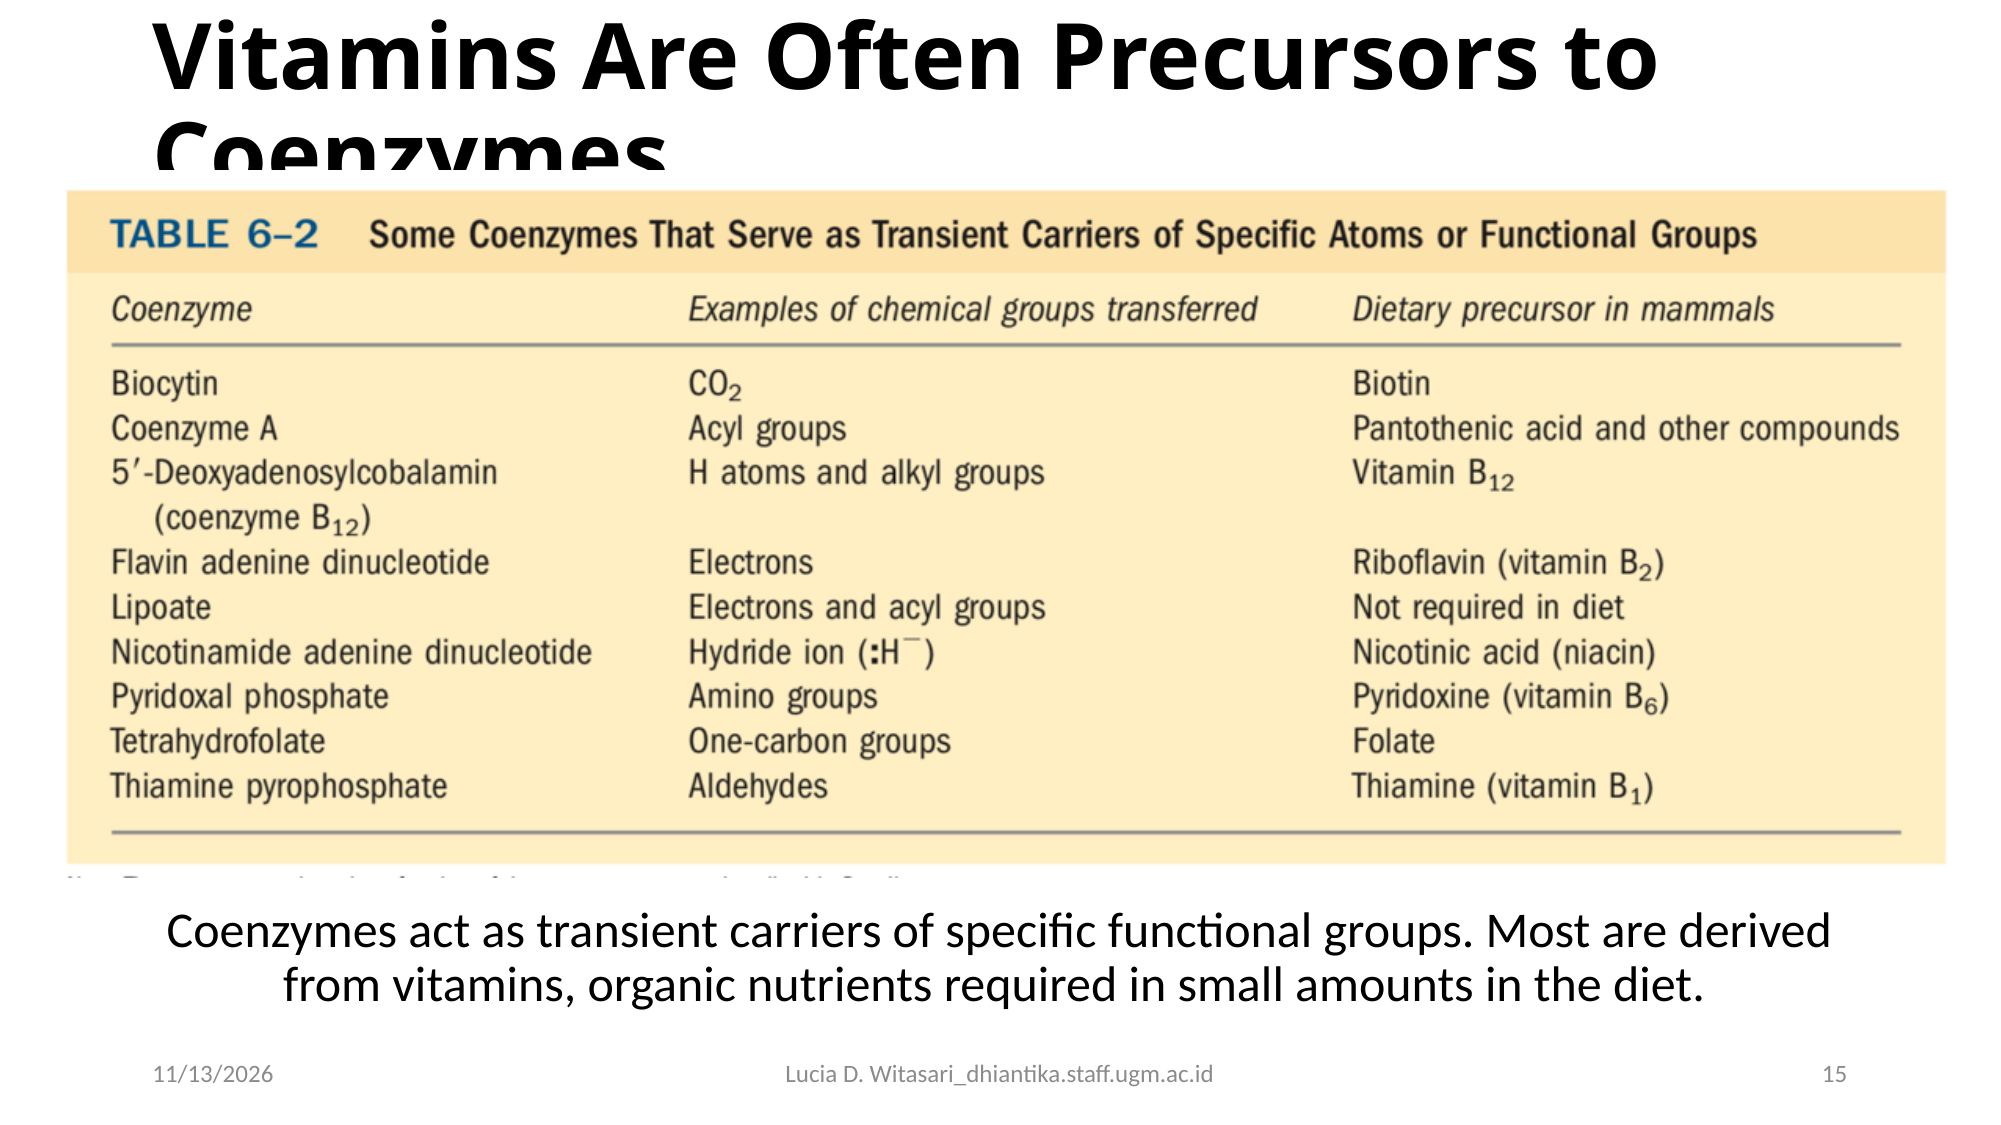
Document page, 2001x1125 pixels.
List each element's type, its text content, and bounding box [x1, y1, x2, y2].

list Coenzymes act as transient carriers of specific functional groups. Most are derived from vitamins, organic nutrients required in small amounts in the diet. [137, 896, 1863, 1107]
slide_number 15 [1412, 1042, 1863, 1103]
picture [43, 170, 1966, 878]
footer Lucia D. Witasari_dhiantika.staff.ugm.ac.id [662, 1042, 1338, 1103]
title Vitamins Are Often Precursors to Coenzymes [137, 0, 1863, 170]
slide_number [137, 1042, 588, 1103]
